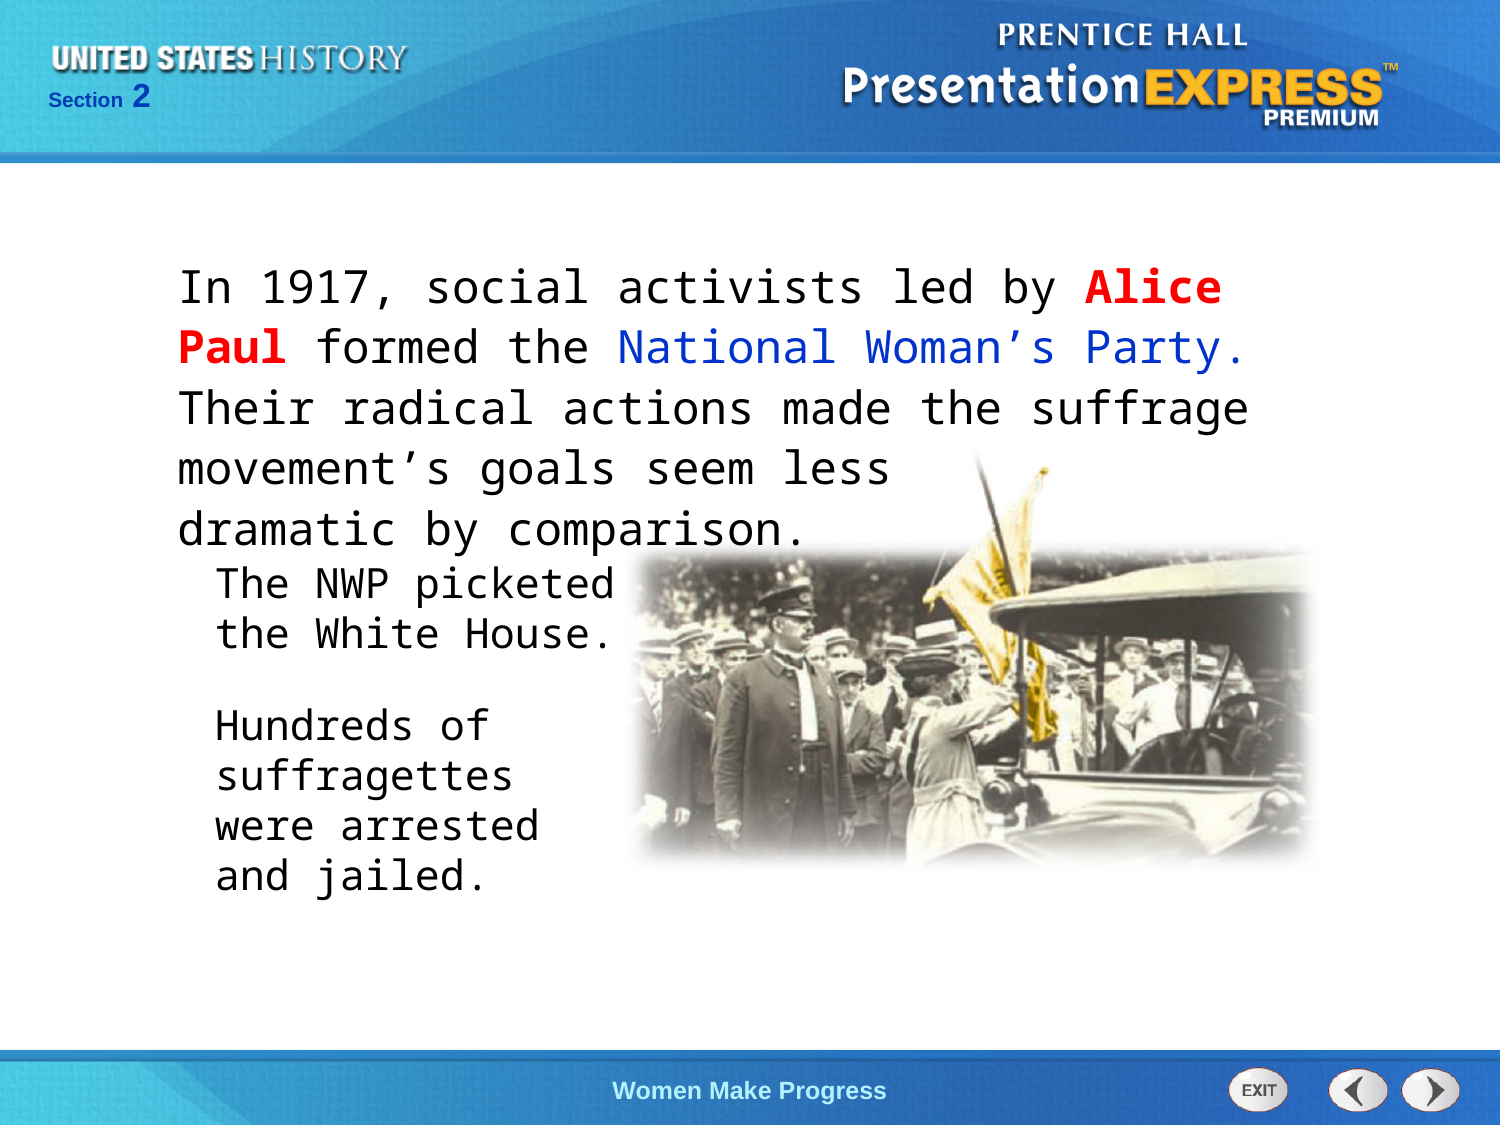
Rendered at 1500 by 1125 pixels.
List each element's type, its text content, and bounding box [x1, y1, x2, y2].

text_box In 1917, social activists led by Alice Paul formed the National Woman’s Party. Their radical actions made the suffrage movement’s goals seem less dramatic by comparison. [162, 244, 1363, 562]
text_box The NWP picketed the White House. Hundreds of suffragettes were arrested and jailed. [199, 549, 650, 907]
picture [0, 0, 1500, 1125]
